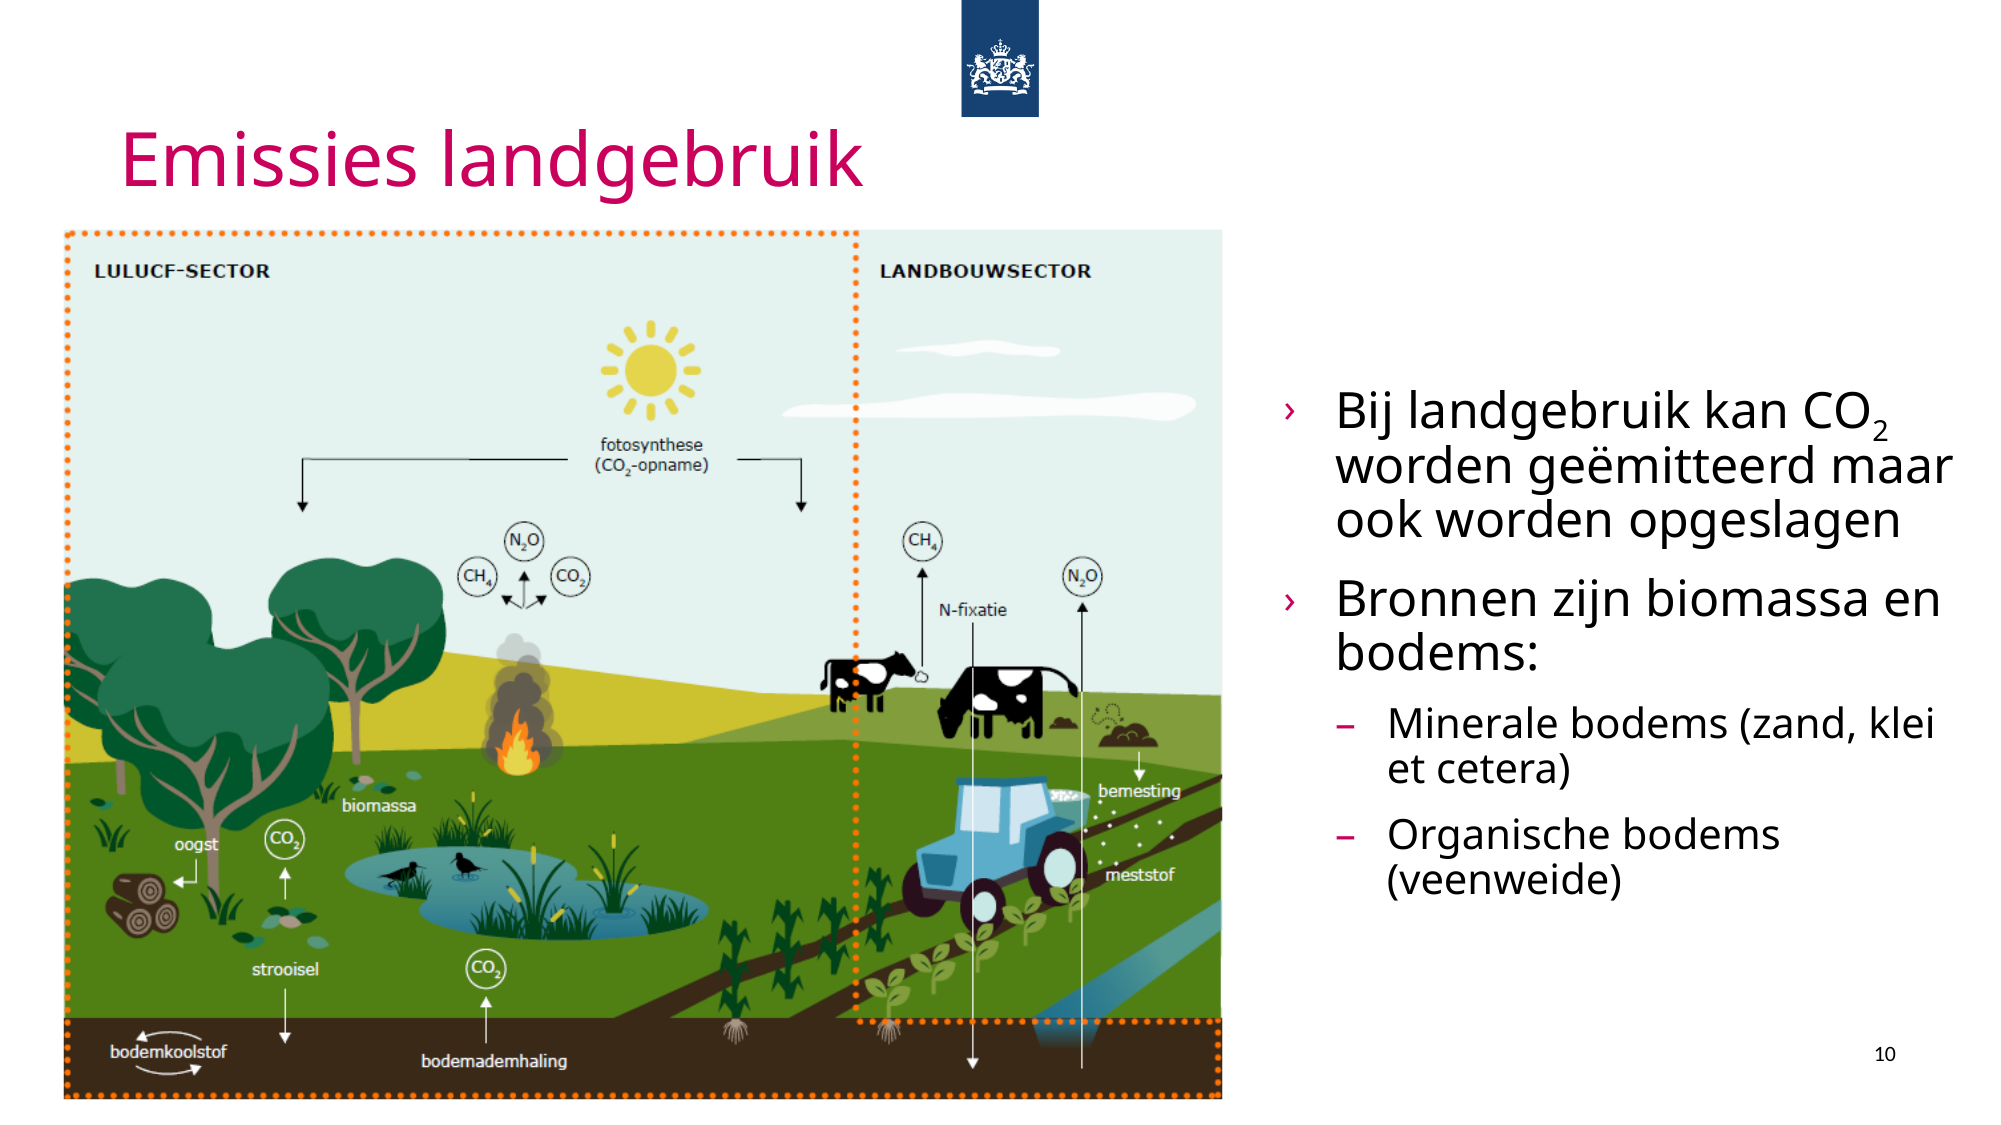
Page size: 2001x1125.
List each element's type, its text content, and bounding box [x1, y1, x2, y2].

picture [924, 0, 1075, 54]
list Bij landgebruik kan CO2 worden geëmitteerd maar ook worden opgeslagen Bronnen zijn biomassa en bodems: Minerale bodems (zand, klei et cetera) Organische bodems (veenweide) [1268, 371, 1979, 1019]
slide_number 10 [1225, 1020, 1897, 1074]
picture [60, 226, 1225, 1106]
title Emissies landgebruik [104, 54, 1897, 211]
